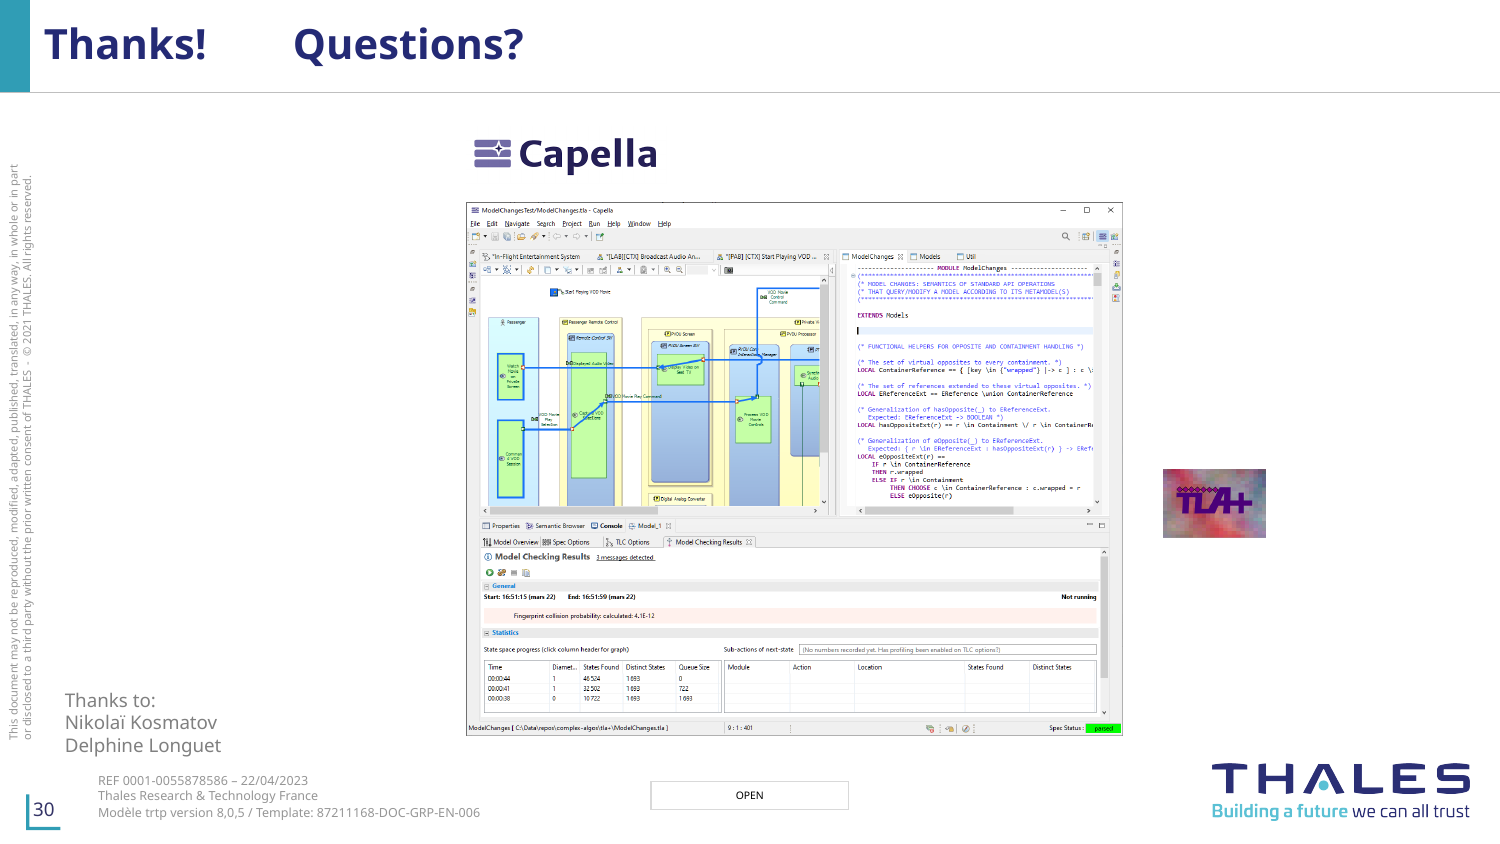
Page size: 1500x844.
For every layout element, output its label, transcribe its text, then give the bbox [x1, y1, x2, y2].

picture [466, 126, 667, 184]
picture [466, 202, 1124, 737]
text_box Thanks to: Nikolaï Kosmatov Delphine Longuet [50, 681, 237, 764]
picture [1163, 469, 1266, 538]
title Thanks! Questions? [43, 0, 1467, 93]
picture [1212, 763, 1470, 821]
